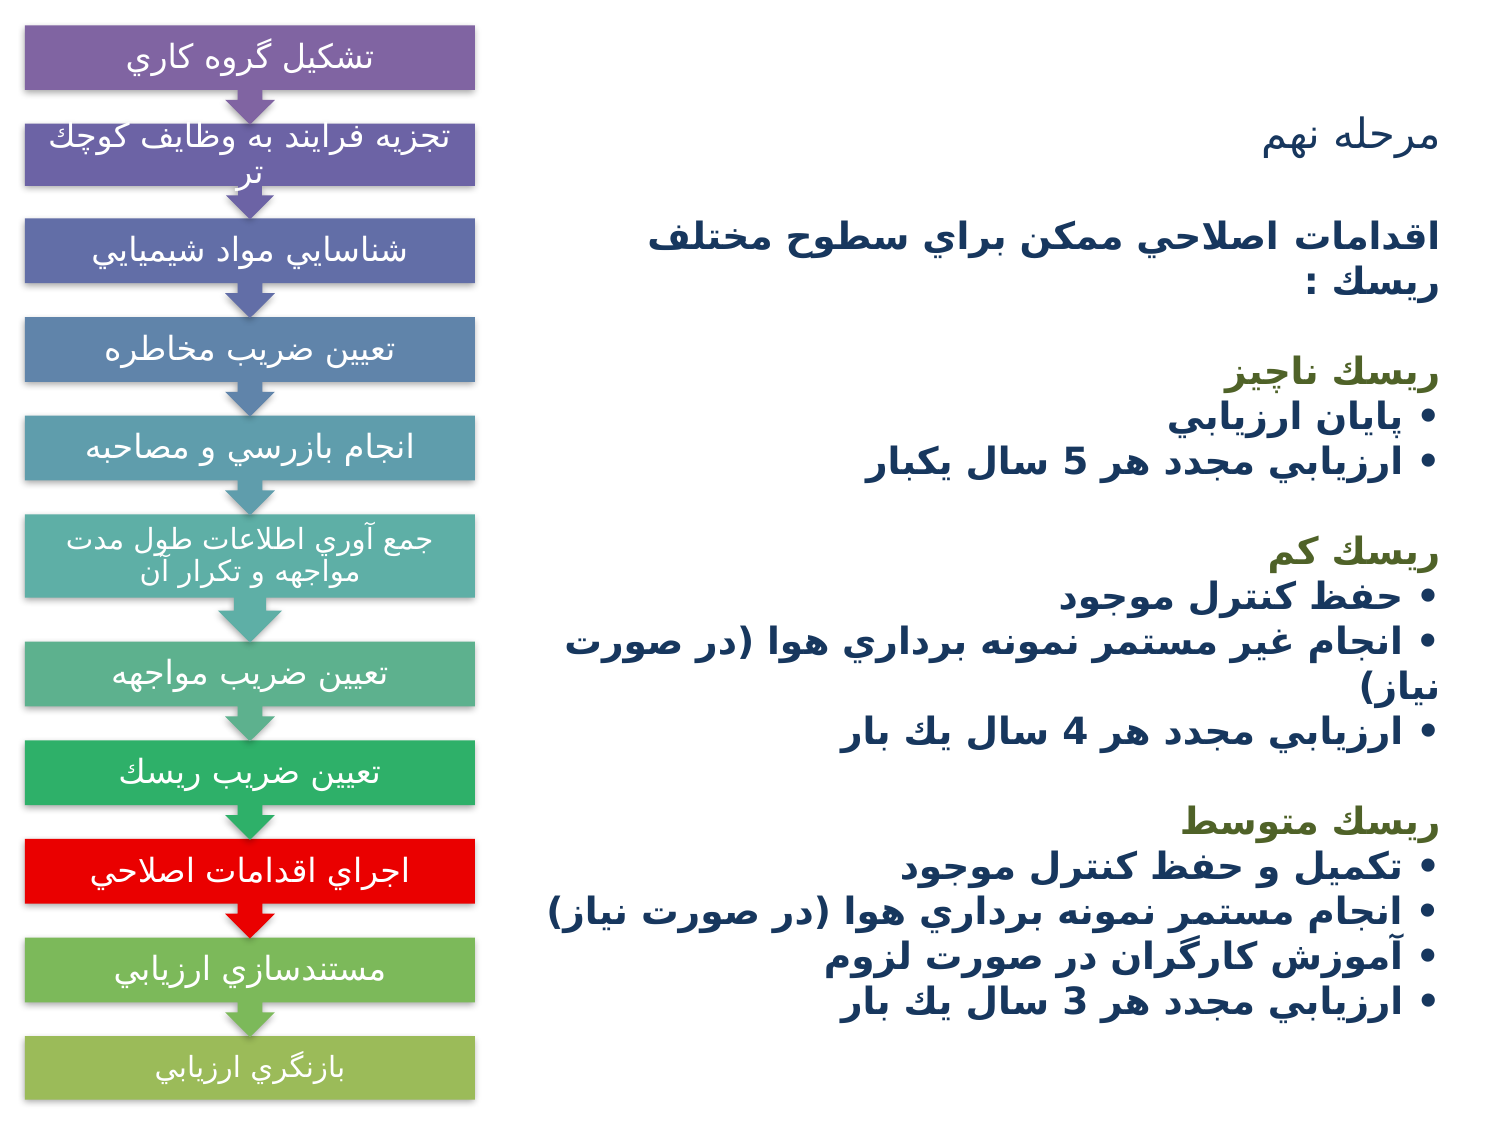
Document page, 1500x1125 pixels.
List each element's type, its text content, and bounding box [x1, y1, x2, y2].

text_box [24, 24, 476, 1101]
text_box مرحله نهم اقدامات اصلاحي ممكن براي سطوح مختلف ريسك : ريسك ناچيز • پايان ارزيابي • ارزيابي مجدد هر 5 سال يكبار ريسك كم • حفظ كنترل موجود • انجام غير مستمر نمونه برداري هوا (در صورت نياز) • ارزيابي مجدد هر 4 سال يك بار ريسك متوسط • تكميل و حفظ كنترل موجود • انجام مستمر نمونه برداري هوا (در صورت نياز) • آموزش كارگران در صورت لزوم • ارزيابي مجدد هر 3 سال يك بار [487, 49, 1456, 1030]
